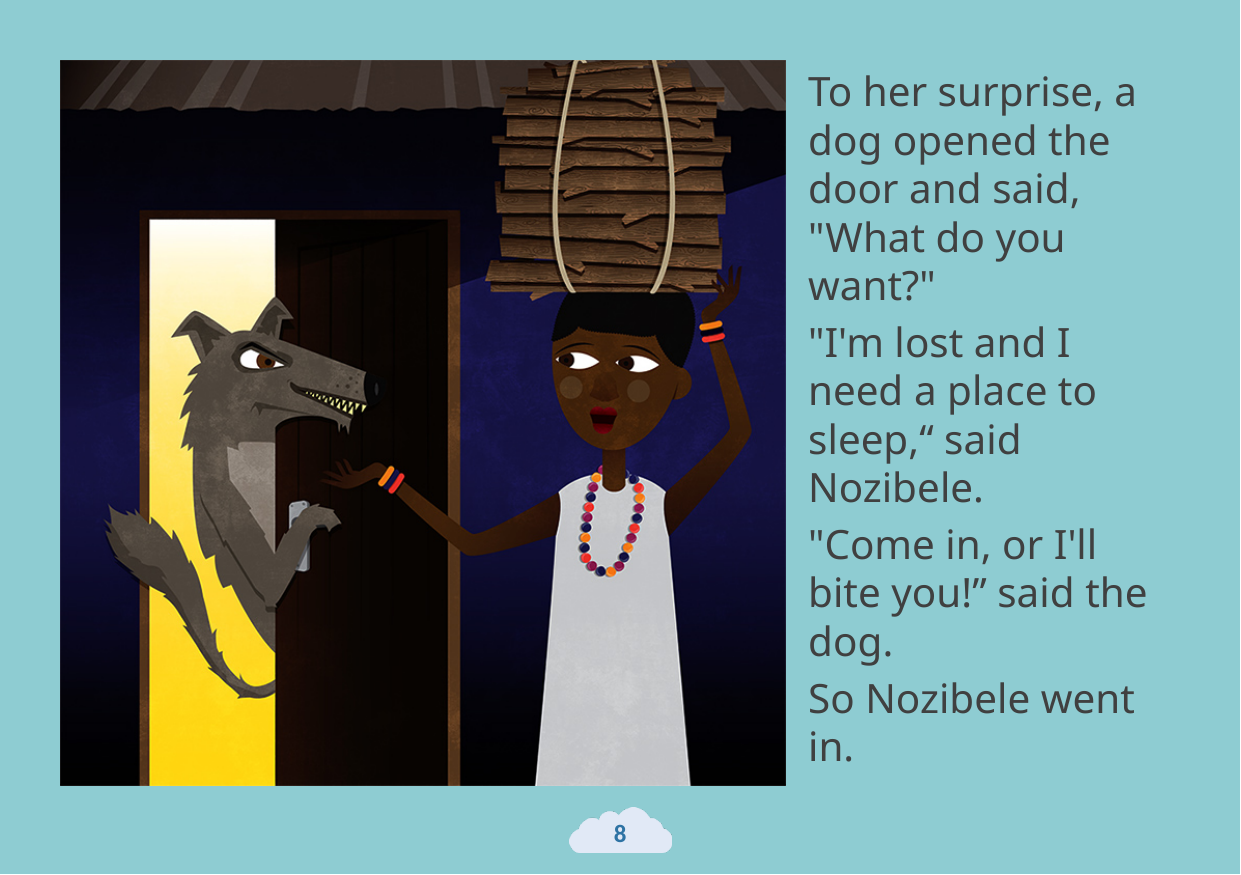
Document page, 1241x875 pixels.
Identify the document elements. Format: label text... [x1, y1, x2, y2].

picture [60, 60, 786, 786]
list To her surprise, a dog opened the door and said, "What do you want?" "I'm lost and I need a place to sleep,“ said Nozibele. "Come in, or I'll bite you!” said the dog. So Nozibele went in. [796, 60, 1179, 781]
slide_number 8 [569, 810, 672, 857]
